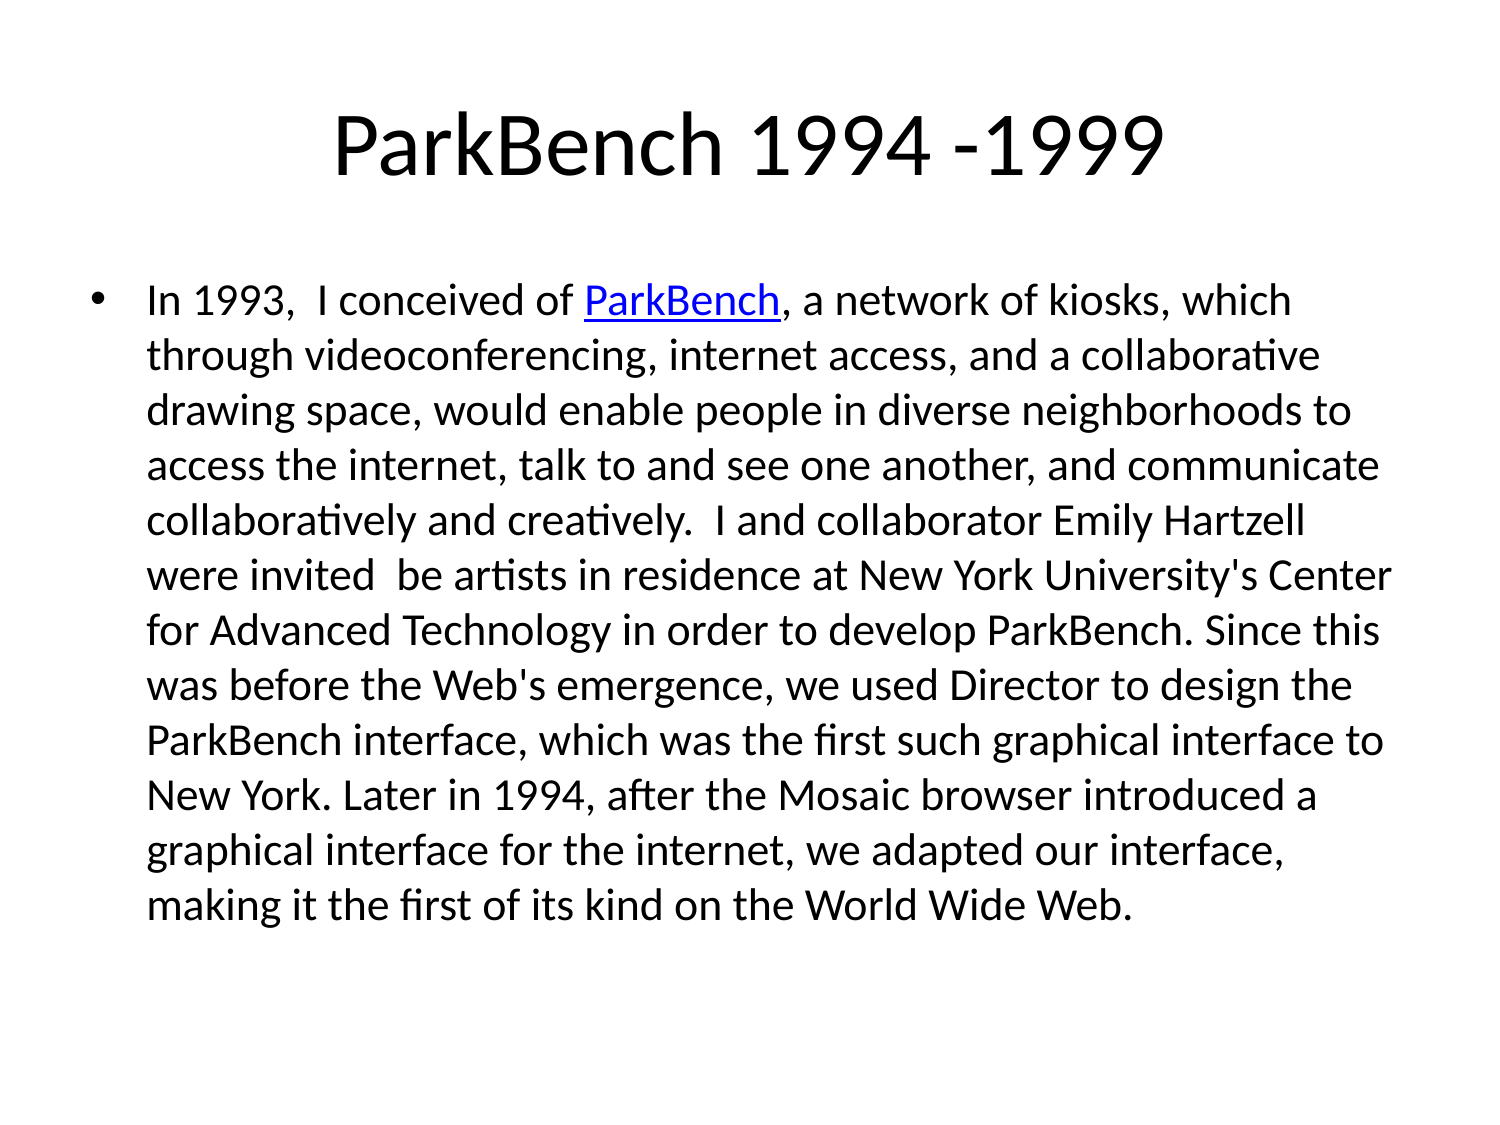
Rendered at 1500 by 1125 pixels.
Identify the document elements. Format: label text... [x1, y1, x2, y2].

title ParkBench 1994 -1999 [75, 45, 1425, 233]
list In 1993, I conceived of ParkBench, a network of kiosks, which through videoconferencing, internet access, and a collaborative drawing space, would enable people in diverse neighborhoods to access the internet, talk to and see one another, and communicate collaboratively and creatively. I and collaborator Emily Hartzell were invited be artists in residence at New York University's Center for Advanced Technology in order to develop ParkBench. Since this was before the Web's emergence, we used Director to design the ParkBench interface, which was the first such graphical interface to New York. Later in 1994, after the Mosaic browser introduced a graphical interface for the internet, we adapted our interface, making it the first of its kind on the World Wide Web. [75, 262, 1425, 1005]
